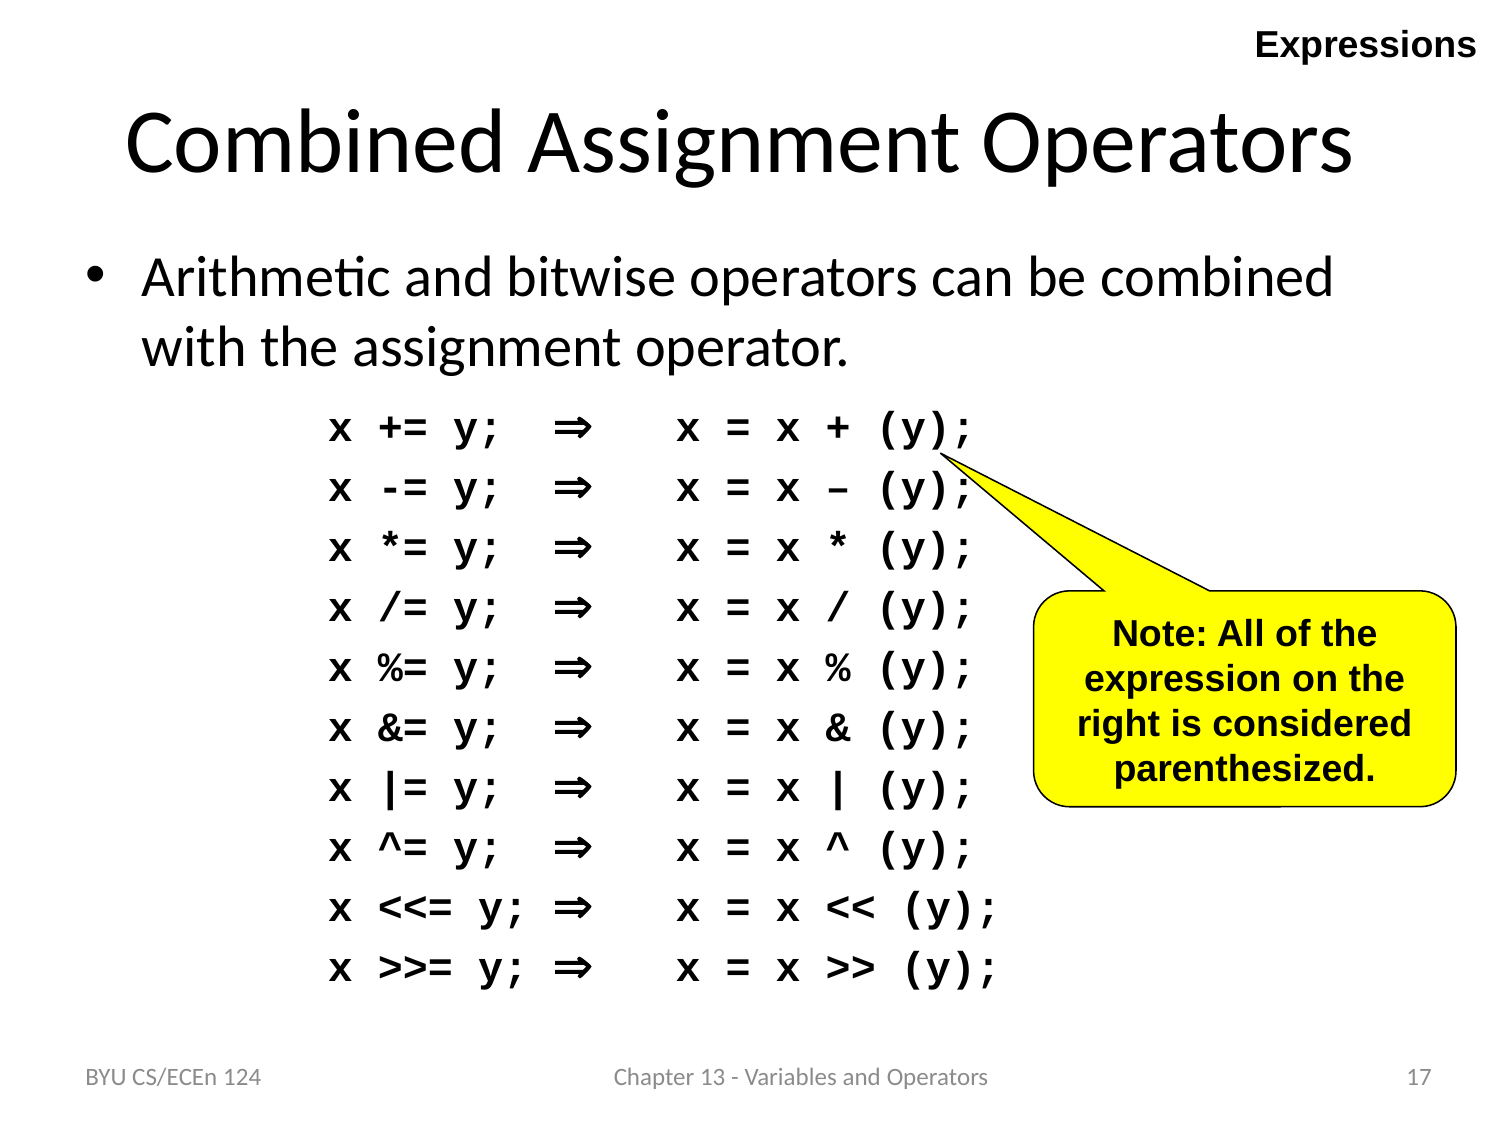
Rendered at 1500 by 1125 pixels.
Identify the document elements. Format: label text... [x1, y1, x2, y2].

text_box Note: All of the expression on the right is considered parenthesized. [940, 453, 1457, 807]
text_box x += y;  x = x + (y); x -= y;  x = x – (y); x *= y;  x = x * (y); x /= y;  x = x / (y); x %= y;  x = x % (y); x &= y;  x = x & (y); x |= y;  x = x | (y); x ^= y;  x = x ^ (y); x <<= y;  x = x << (y); x >>= y;  x = x >> (y); [313, 384, 1022, 1000]
text_box Expressions [888, 12, 1493, 73]
text_box Arithmetic and bitwise operators can be combined with the assignment operator. [70, 230, 1411, 358]
text_box Combined Assignment Operators [107, 73, 1374, 216]
slide_number BYU CS/ECEn 124 [70, 1037, 383, 1113]
slide_number 17 [1134, 1037, 1447, 1113]
footer Chapter 13 - Variables and Operators [416, 1037, 1134, 1113]
